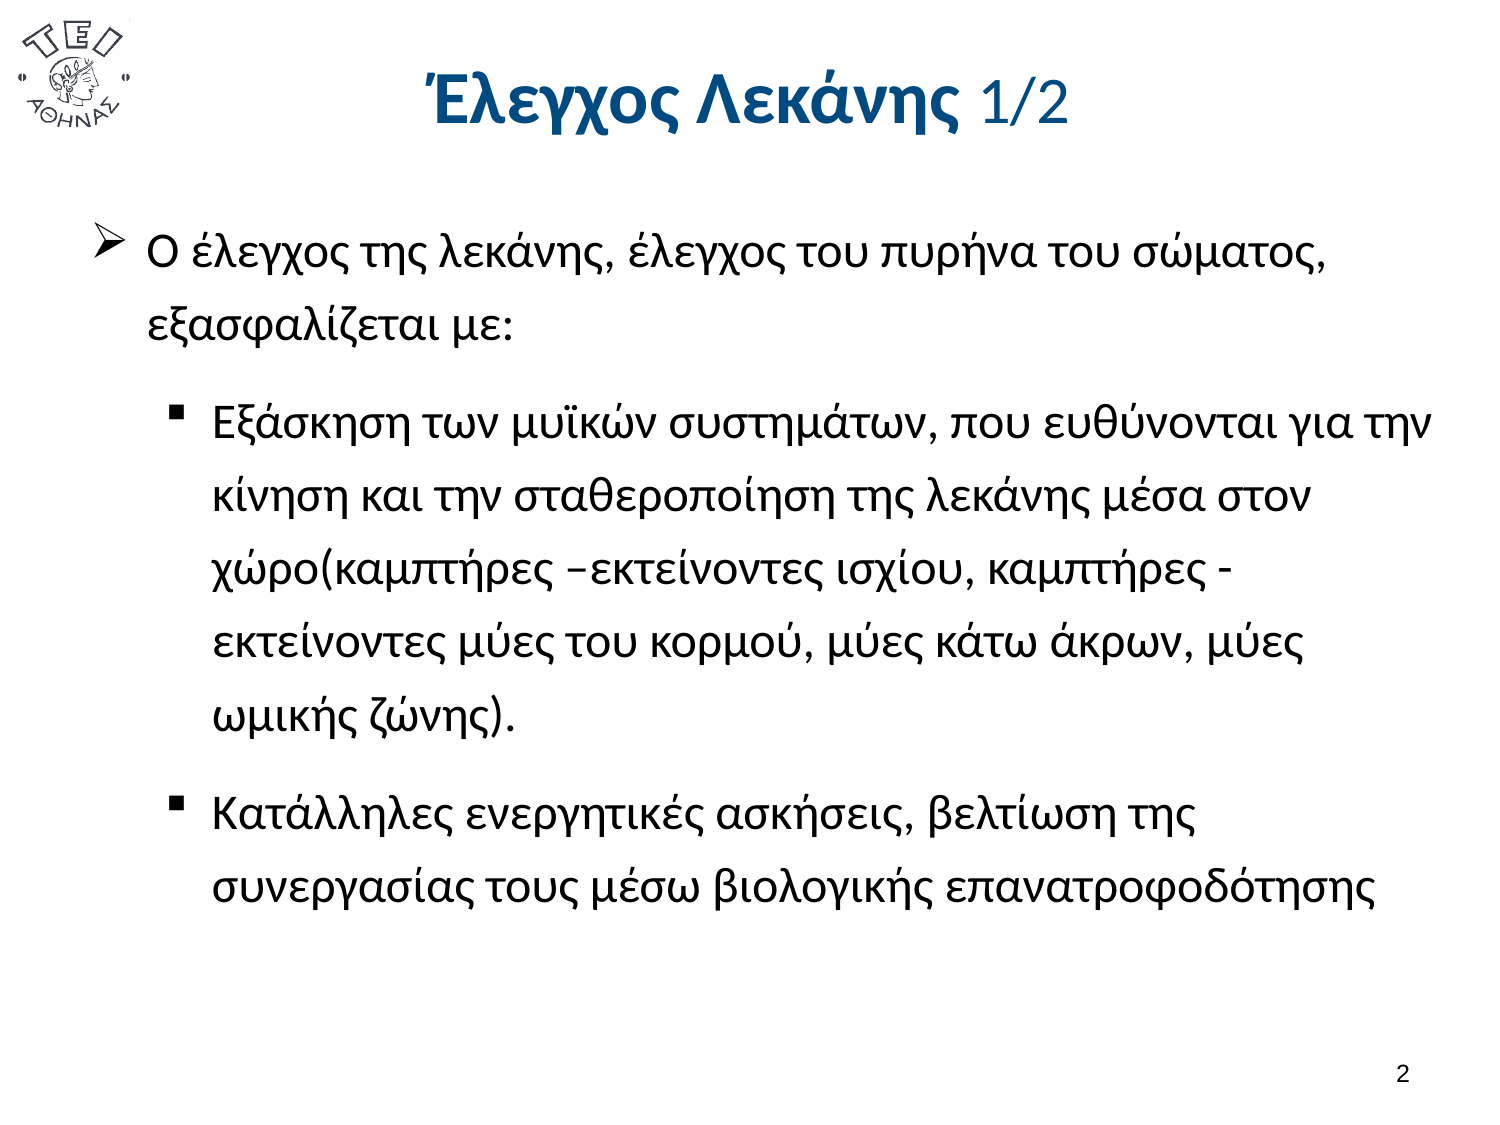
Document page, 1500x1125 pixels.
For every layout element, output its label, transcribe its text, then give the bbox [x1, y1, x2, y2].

slide_number 1 [1074, 1042, 1425, 1103]
title Έλεγχος Λεκάνης 1/2 [76, 19, 1427, 169]
list Ο έλεγχος της λεκάνης, έλεγχος του πυρήνα του σώματος, εξασφαλίζεται με: Εξάσκηση των μυϊκών συστημάτων, που ευθύνονται για την κίνηση και την σταθεροποίηση της λεκάνης μέσα στον χώρο(καμπτήρες –εκτείνοντες ισχίου, καμπτήρες -εκτείνοντες μύες του κορμού, μύες κάτω άκρων, μύες ωμικής ζώνης). Κατάλληλες ενεργητικές ασκήσεις, βελτίωση της συνεργασίας τους μέσω βιολογικής επανατροφοδότησης [75, 196, 1459, 1024]
picture [17, 19, 76, 133]
